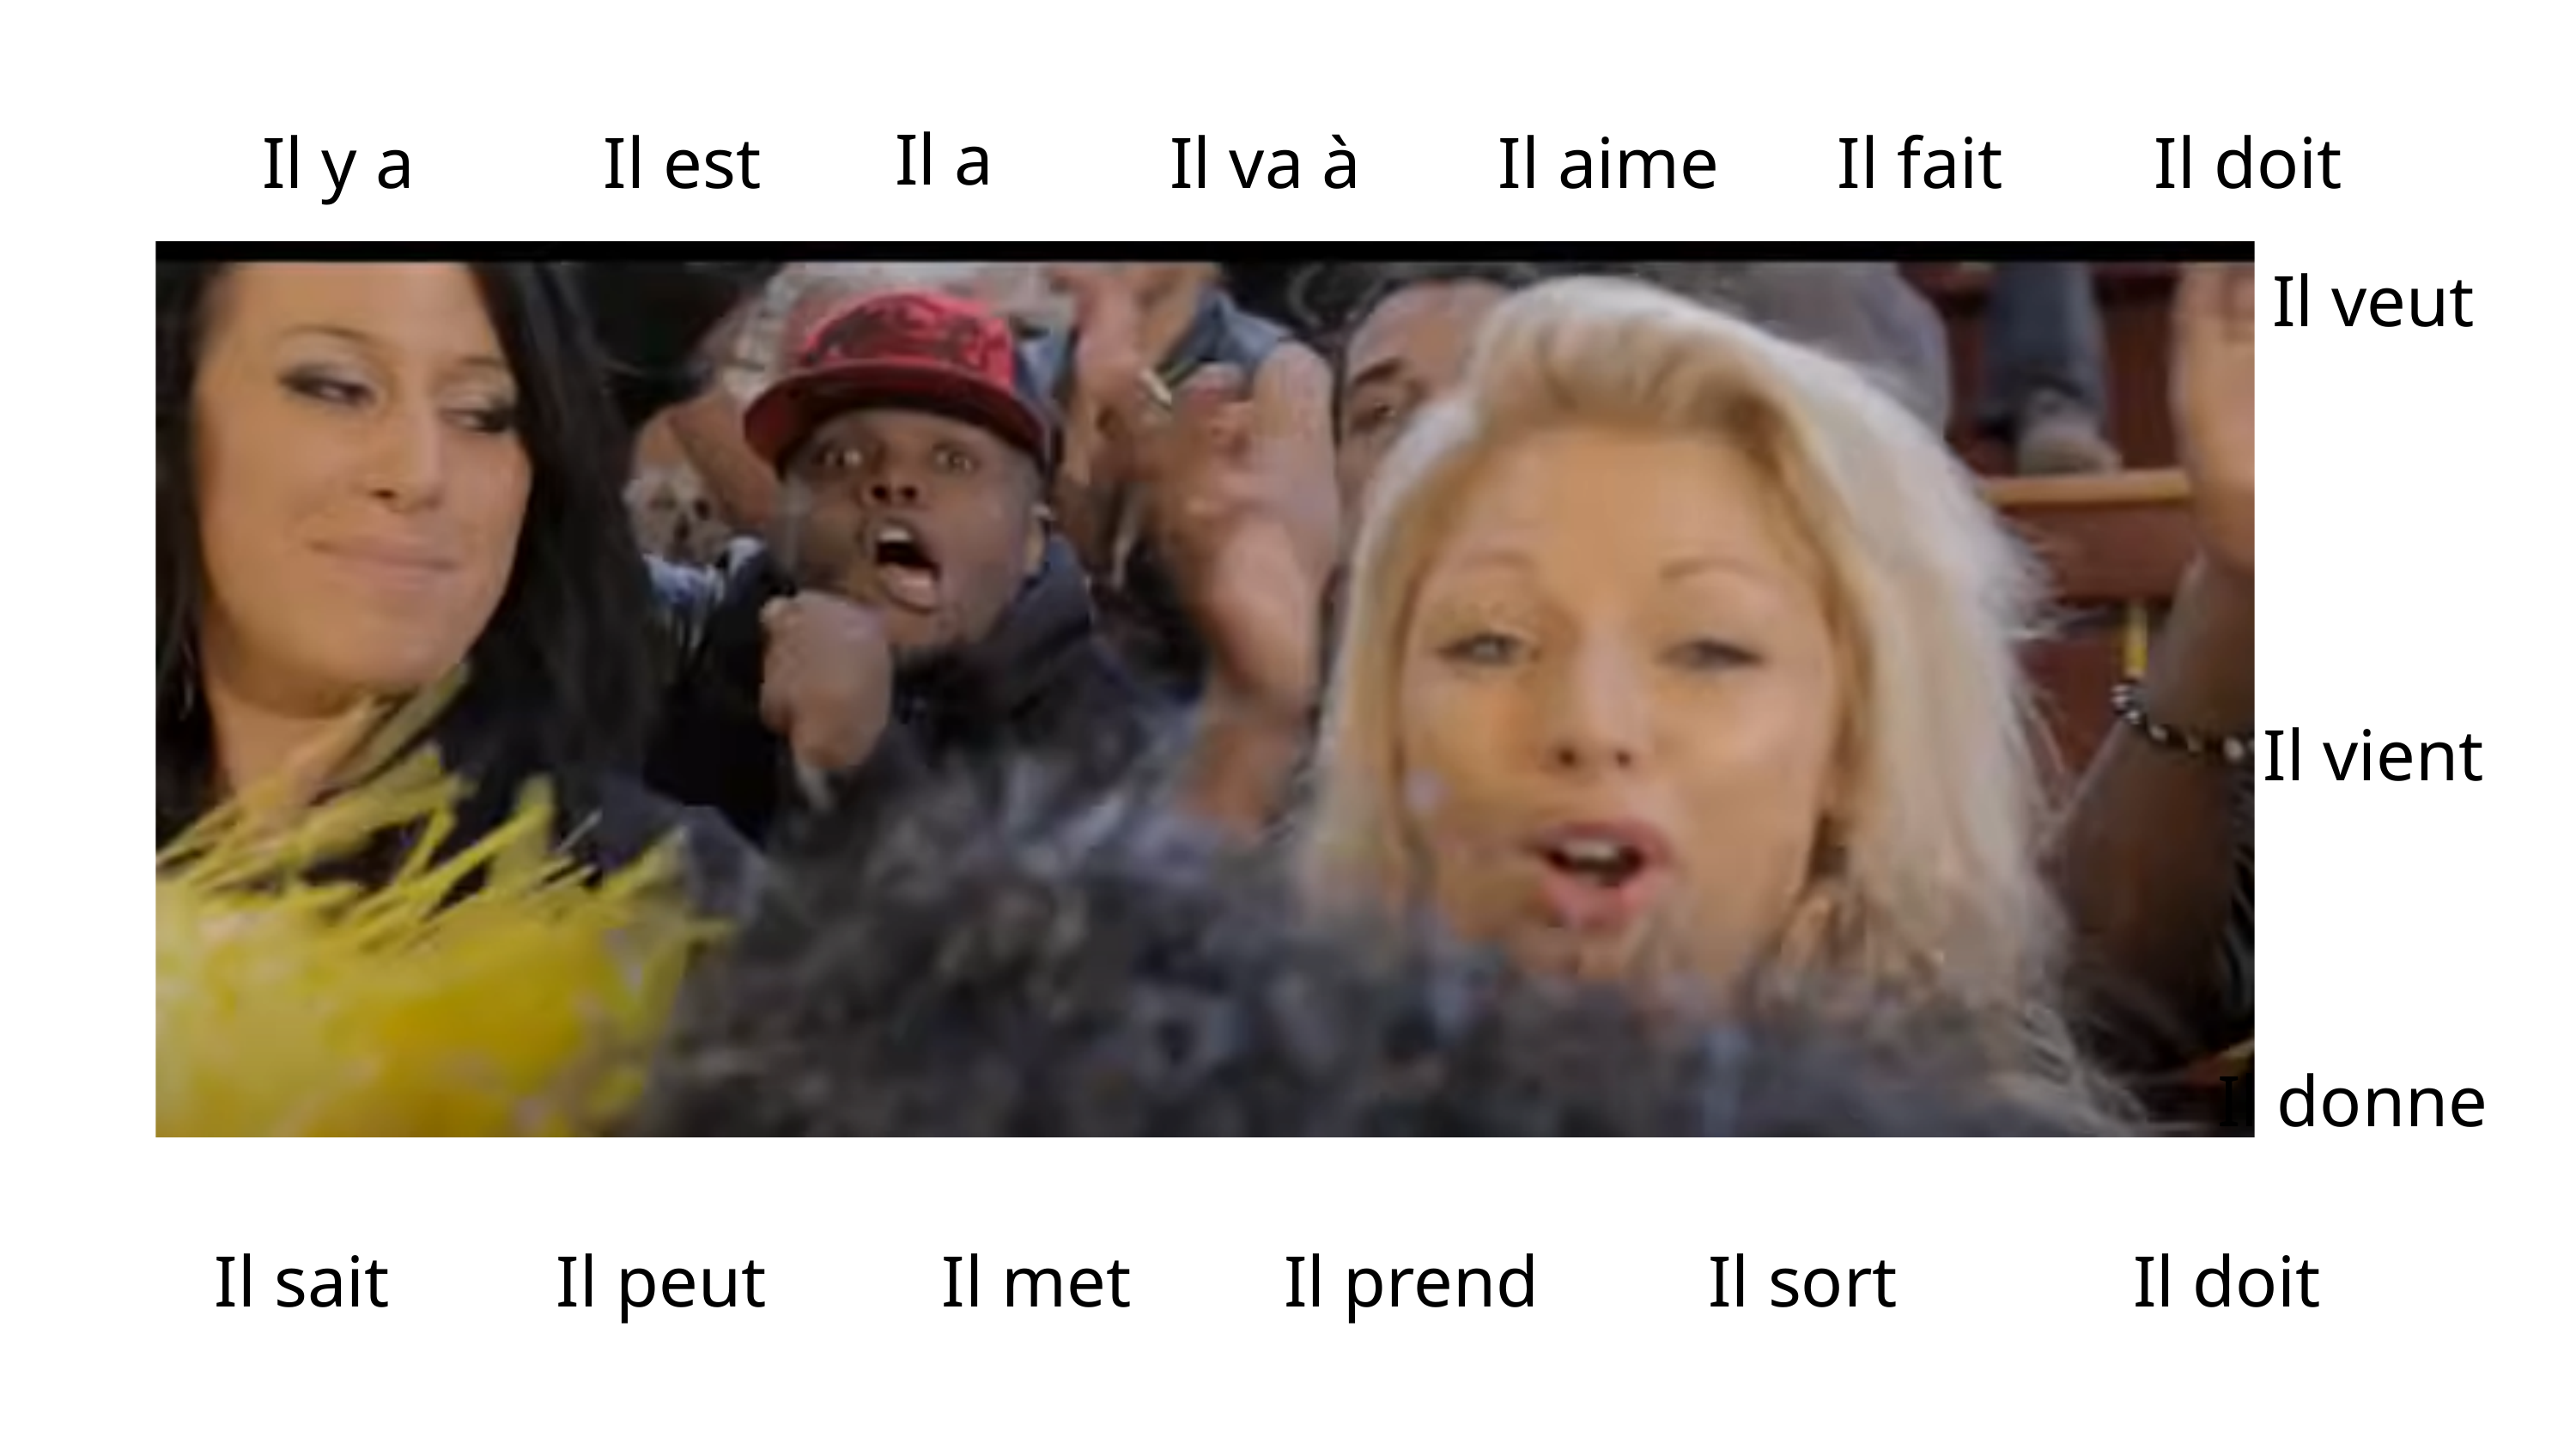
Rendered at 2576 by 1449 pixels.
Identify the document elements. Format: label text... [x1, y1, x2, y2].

text_box Il peut [514, 1222, 808, 1321]
text_box Il aime [1462, 105, 1756, 203]
text_box Il a [848, 101, 1059, 200]
text_box Il va à [1119, 105, 1413, 203]
text_box Il doit [2081, 1222, 2374, 1321]
text_box Il prend [1244, 1222, 1579, 1321]
text_box Il y a [213, 105, 465, 203]
text_box Il met [911, 1222, 1163, 1321]
text_box Il donne [2185, 1043, 2520, 1141]
text_box Il veut [2227, 243, 2520, 341]
text_box Il doit [2101, 105, 2395, 203]
text_box Il fait [1773, 105, 2067, 203]
text_box Il est [556, 105, 808, 203]
text_box [155, 241, 2255, 1137]
text_box Il sort [1656, 1222, 1950, 1321]
text_box Il sait [155, 1222, 449, 1321]
text_box Il vient [2206, 696, 2541, 795]
